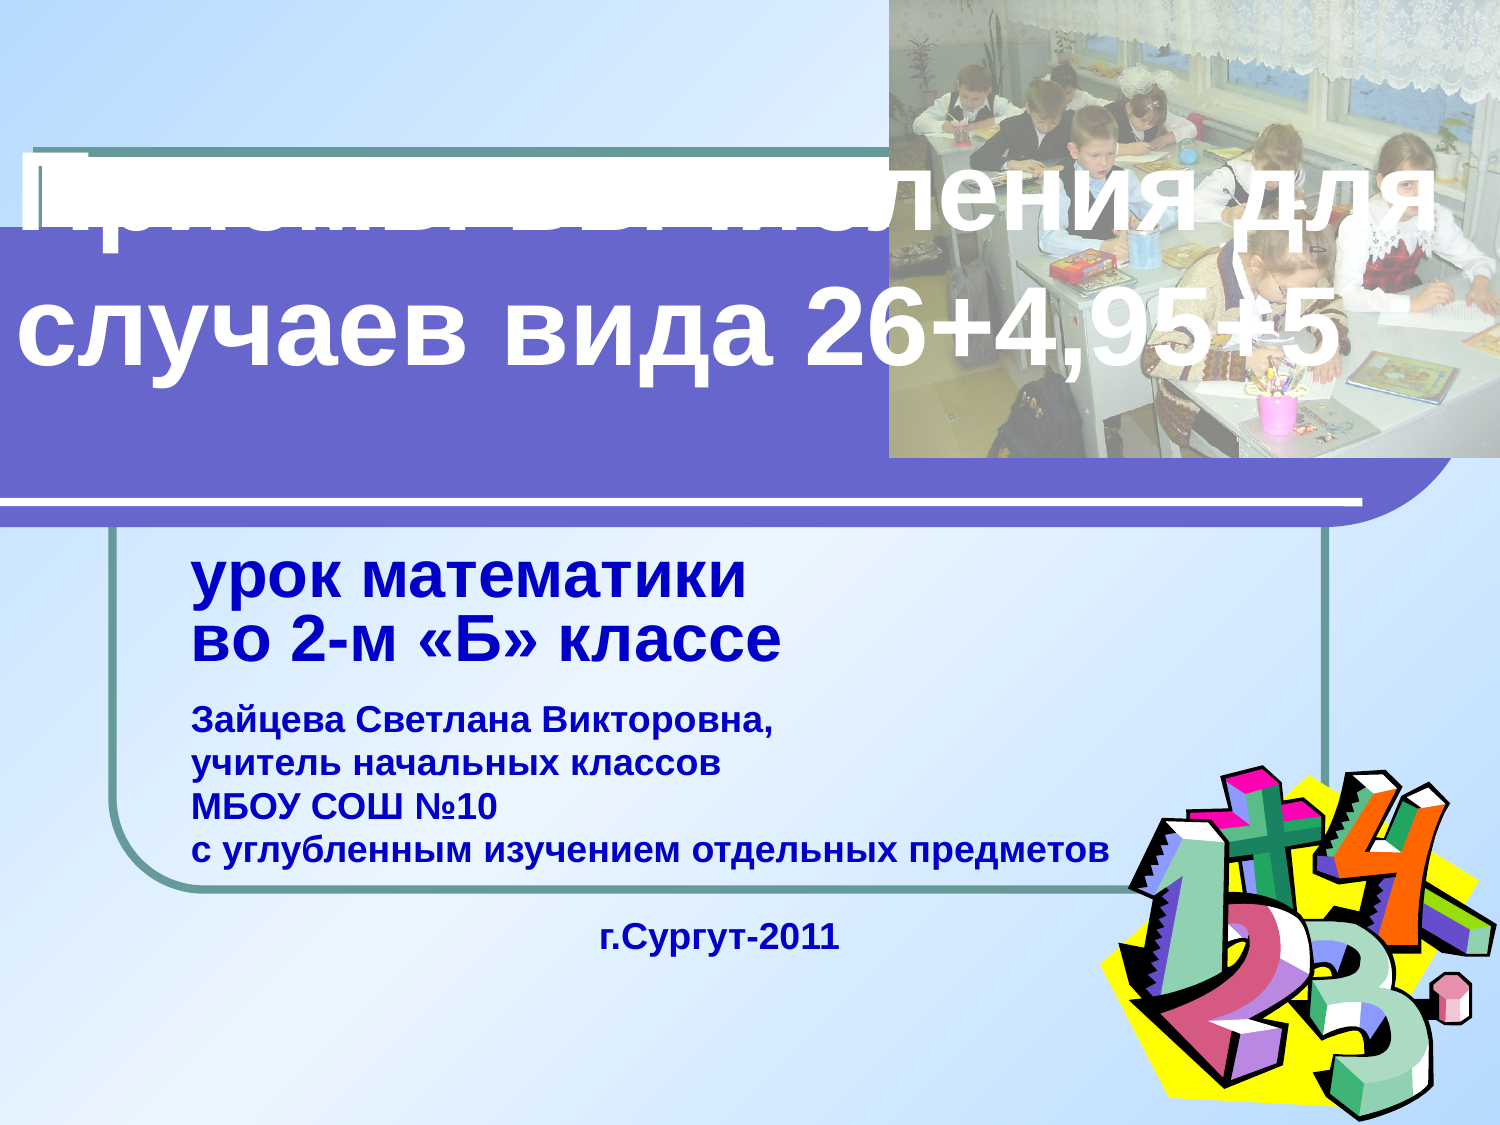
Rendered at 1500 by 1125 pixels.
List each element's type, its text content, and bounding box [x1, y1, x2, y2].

title Приемы вычисления для случаев вида 26+4,95+5 [0, 70, 883, 435]
subtitle урок математики во 2-м «Б» классе Зайцева Светлана Викторовна, учитель начальных классов МБОУ СОШ №10 с углубленным изучением отдельных предметов г.Сургут-2011 [175, 538, 1264, 950]
picture [889, 0, 1500, 458]
picture [1099, 761, 1500, 1125]
